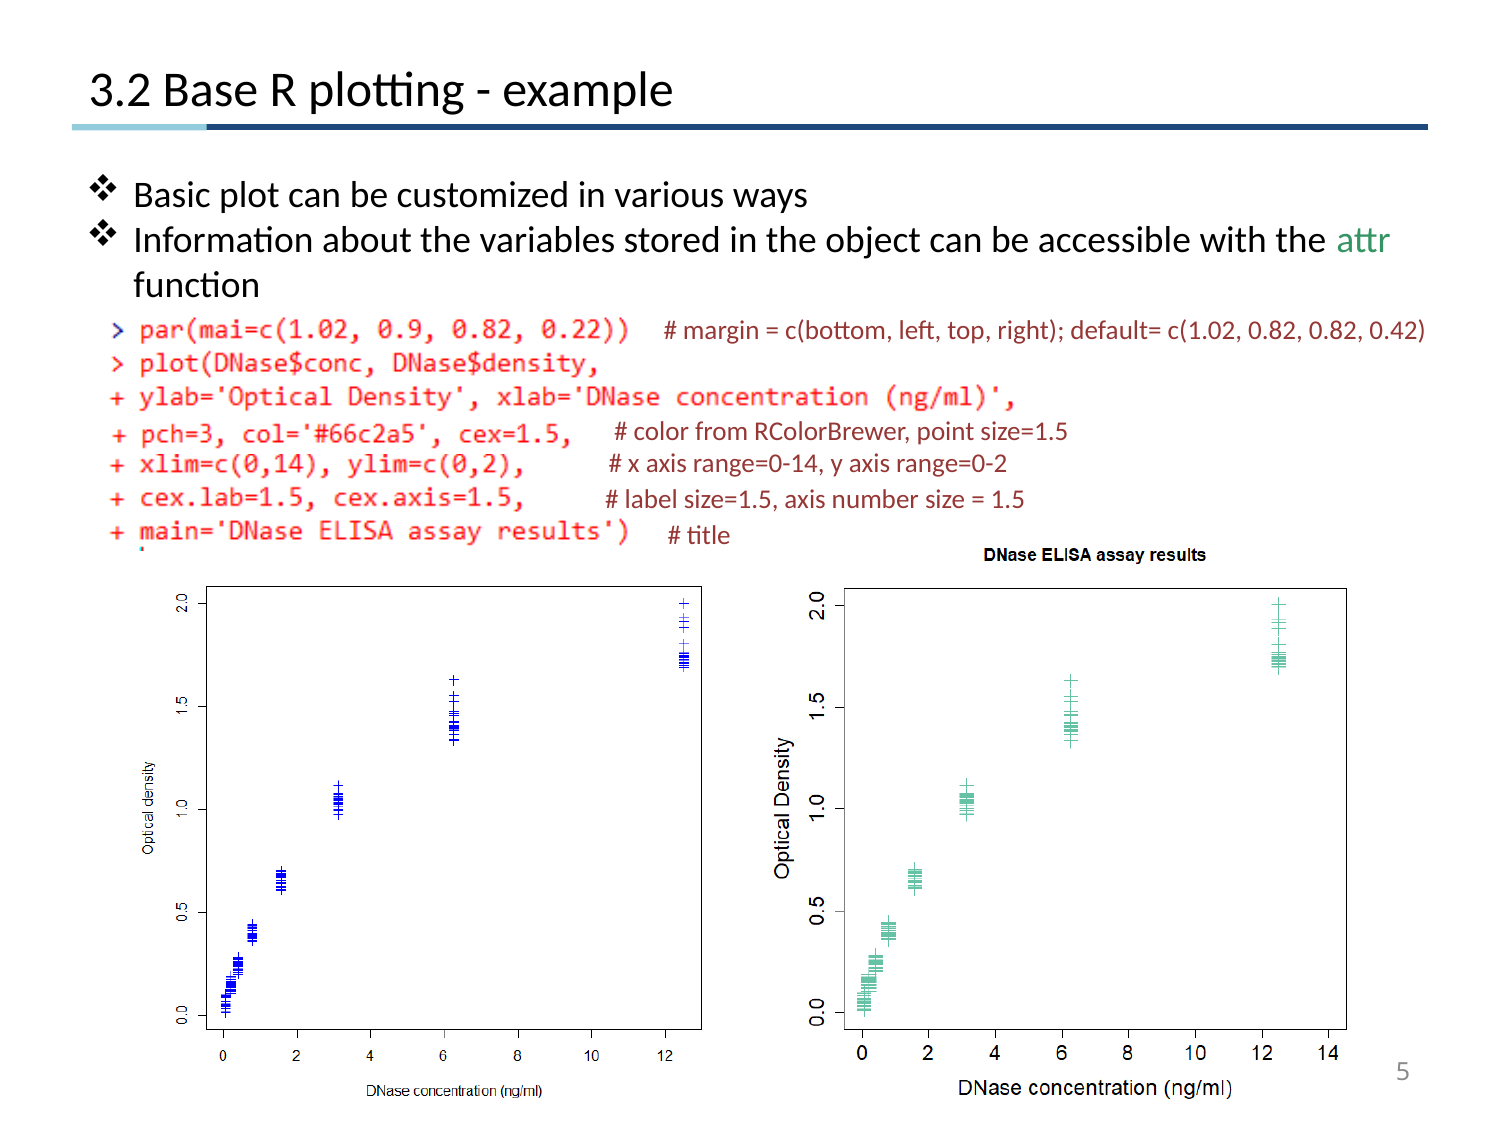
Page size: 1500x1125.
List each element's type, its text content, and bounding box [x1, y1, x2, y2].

text_box Basic plot can be customized in various ways Information about the variables stored in the object can be accessible with the attr function [71, 162, 1429, 289]
slide_number 5 [1357, 1042, 1425, 1103]
picture [136, 575, 709, 1107]
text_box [47, 290, 1494, 558]
text_box 3.2 Base R plotting - example [83, 50, 1417, 122]
picture [108, 416, 595, 454]
picture [770, 545, 1354, 1107]
